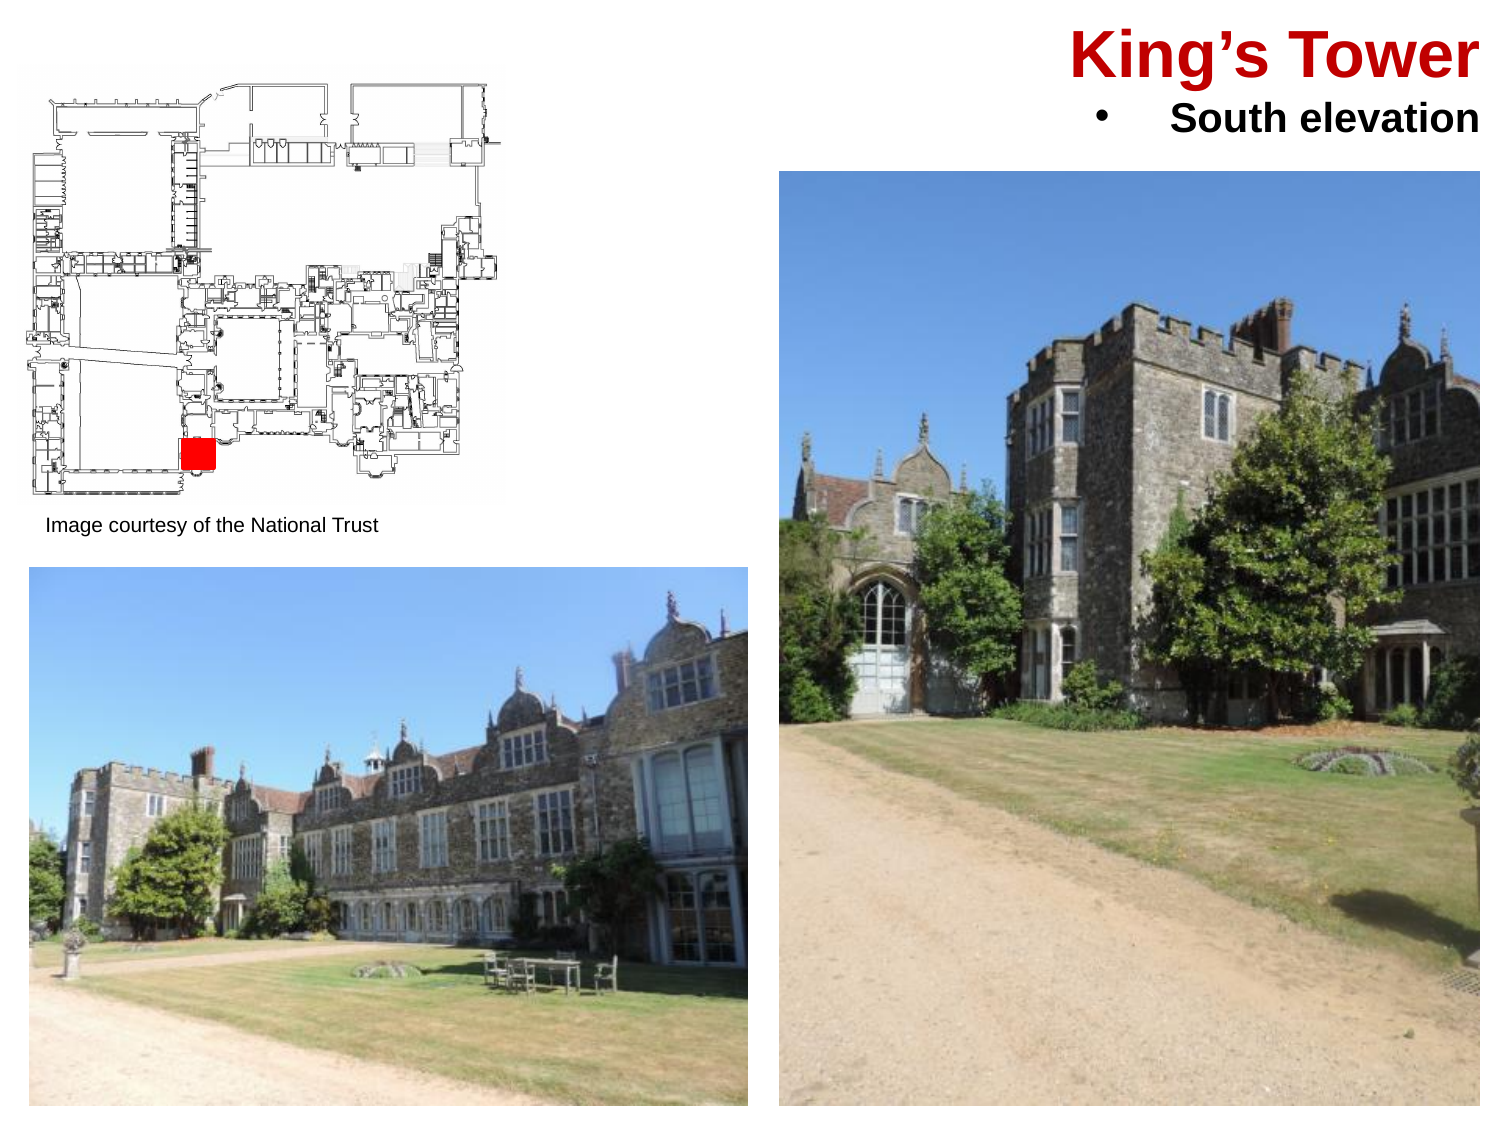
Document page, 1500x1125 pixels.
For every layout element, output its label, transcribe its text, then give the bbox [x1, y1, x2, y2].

text_box Image courtesy of the National Trust [30, 513, 394, 545]
picture [778, 171, 1481, 1107]
picture [17, 63, 507, 505]
picture [29, 567, 748, 1107]
text_box King’s Tower South elevation [821, 3, 1496, 260]
